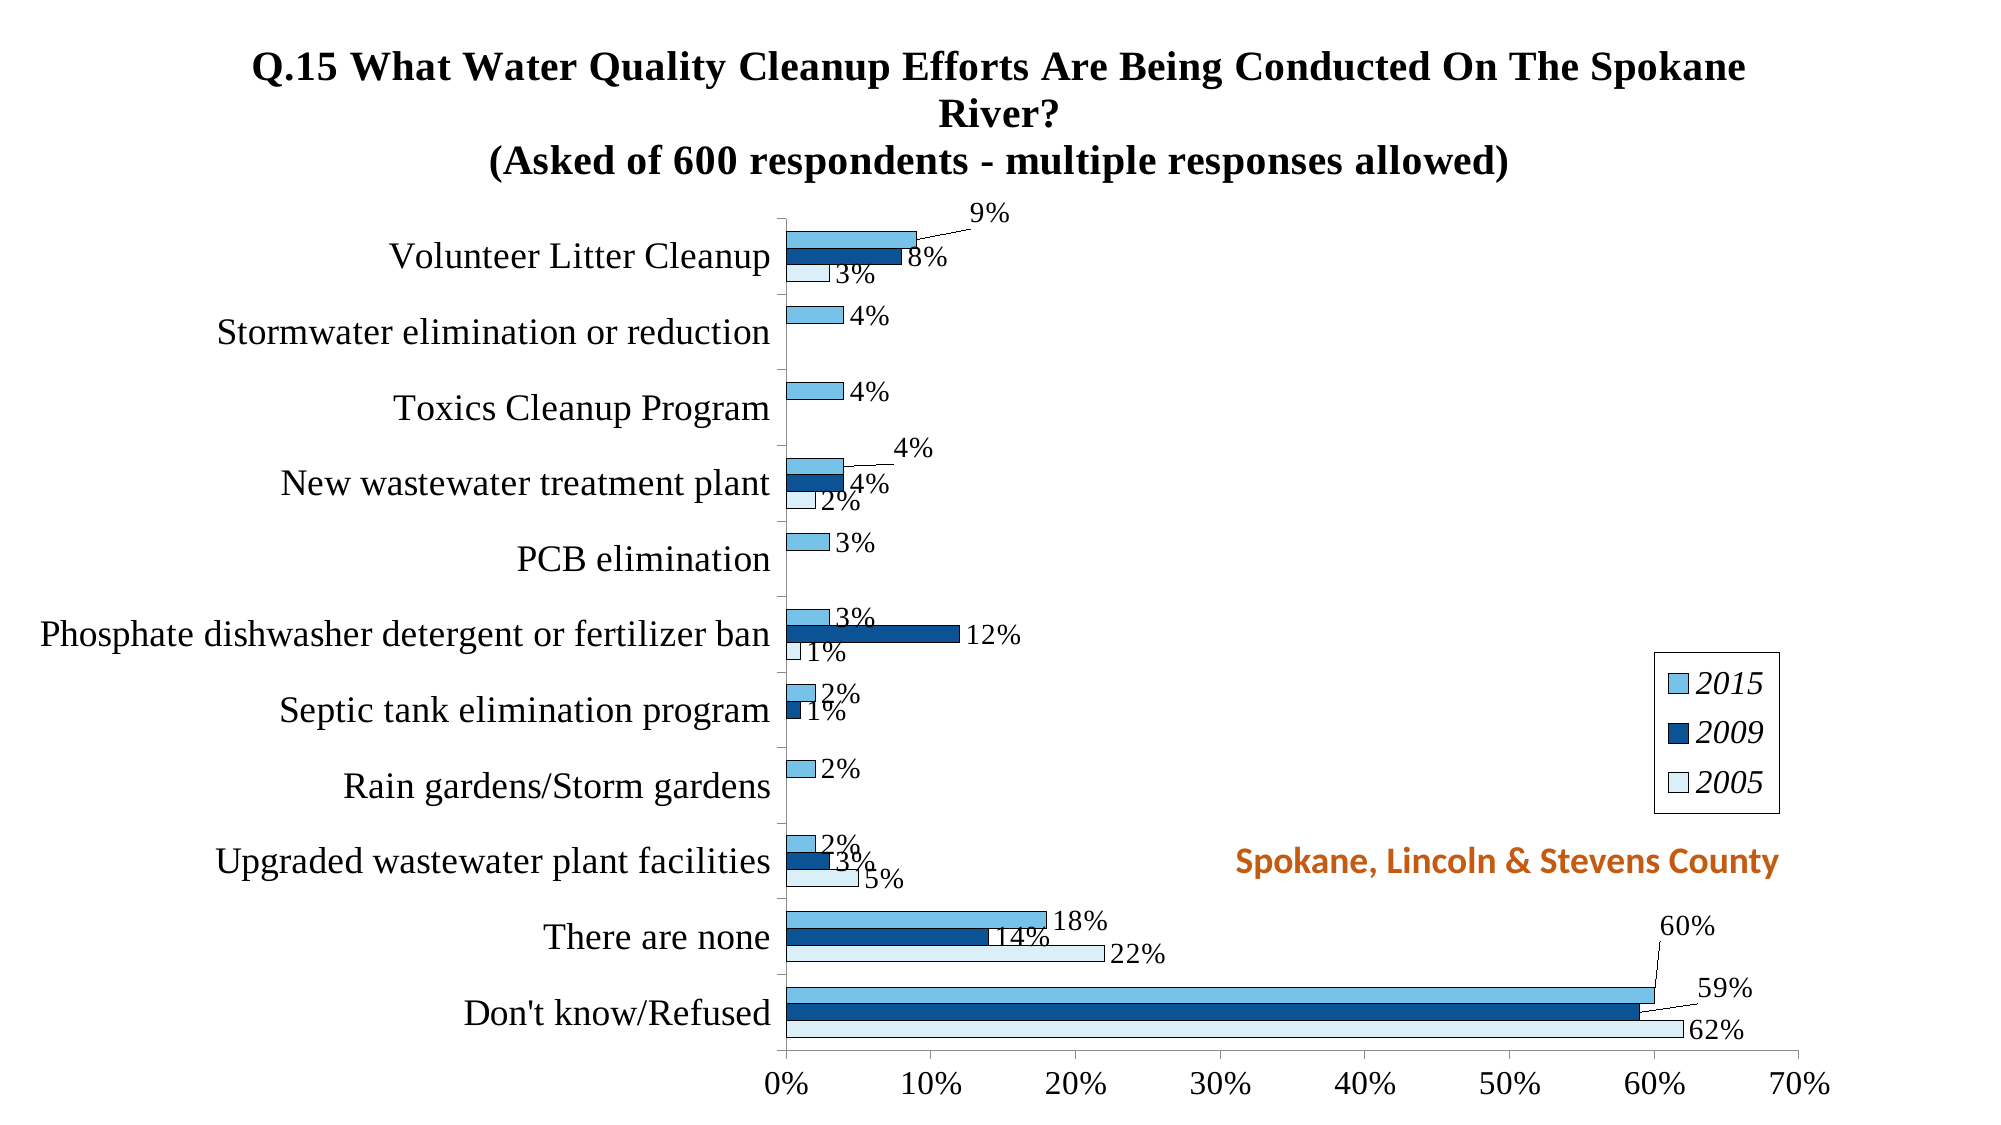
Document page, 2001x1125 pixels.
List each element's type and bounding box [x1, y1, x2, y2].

chart [0, 0, 2000, 1125]
